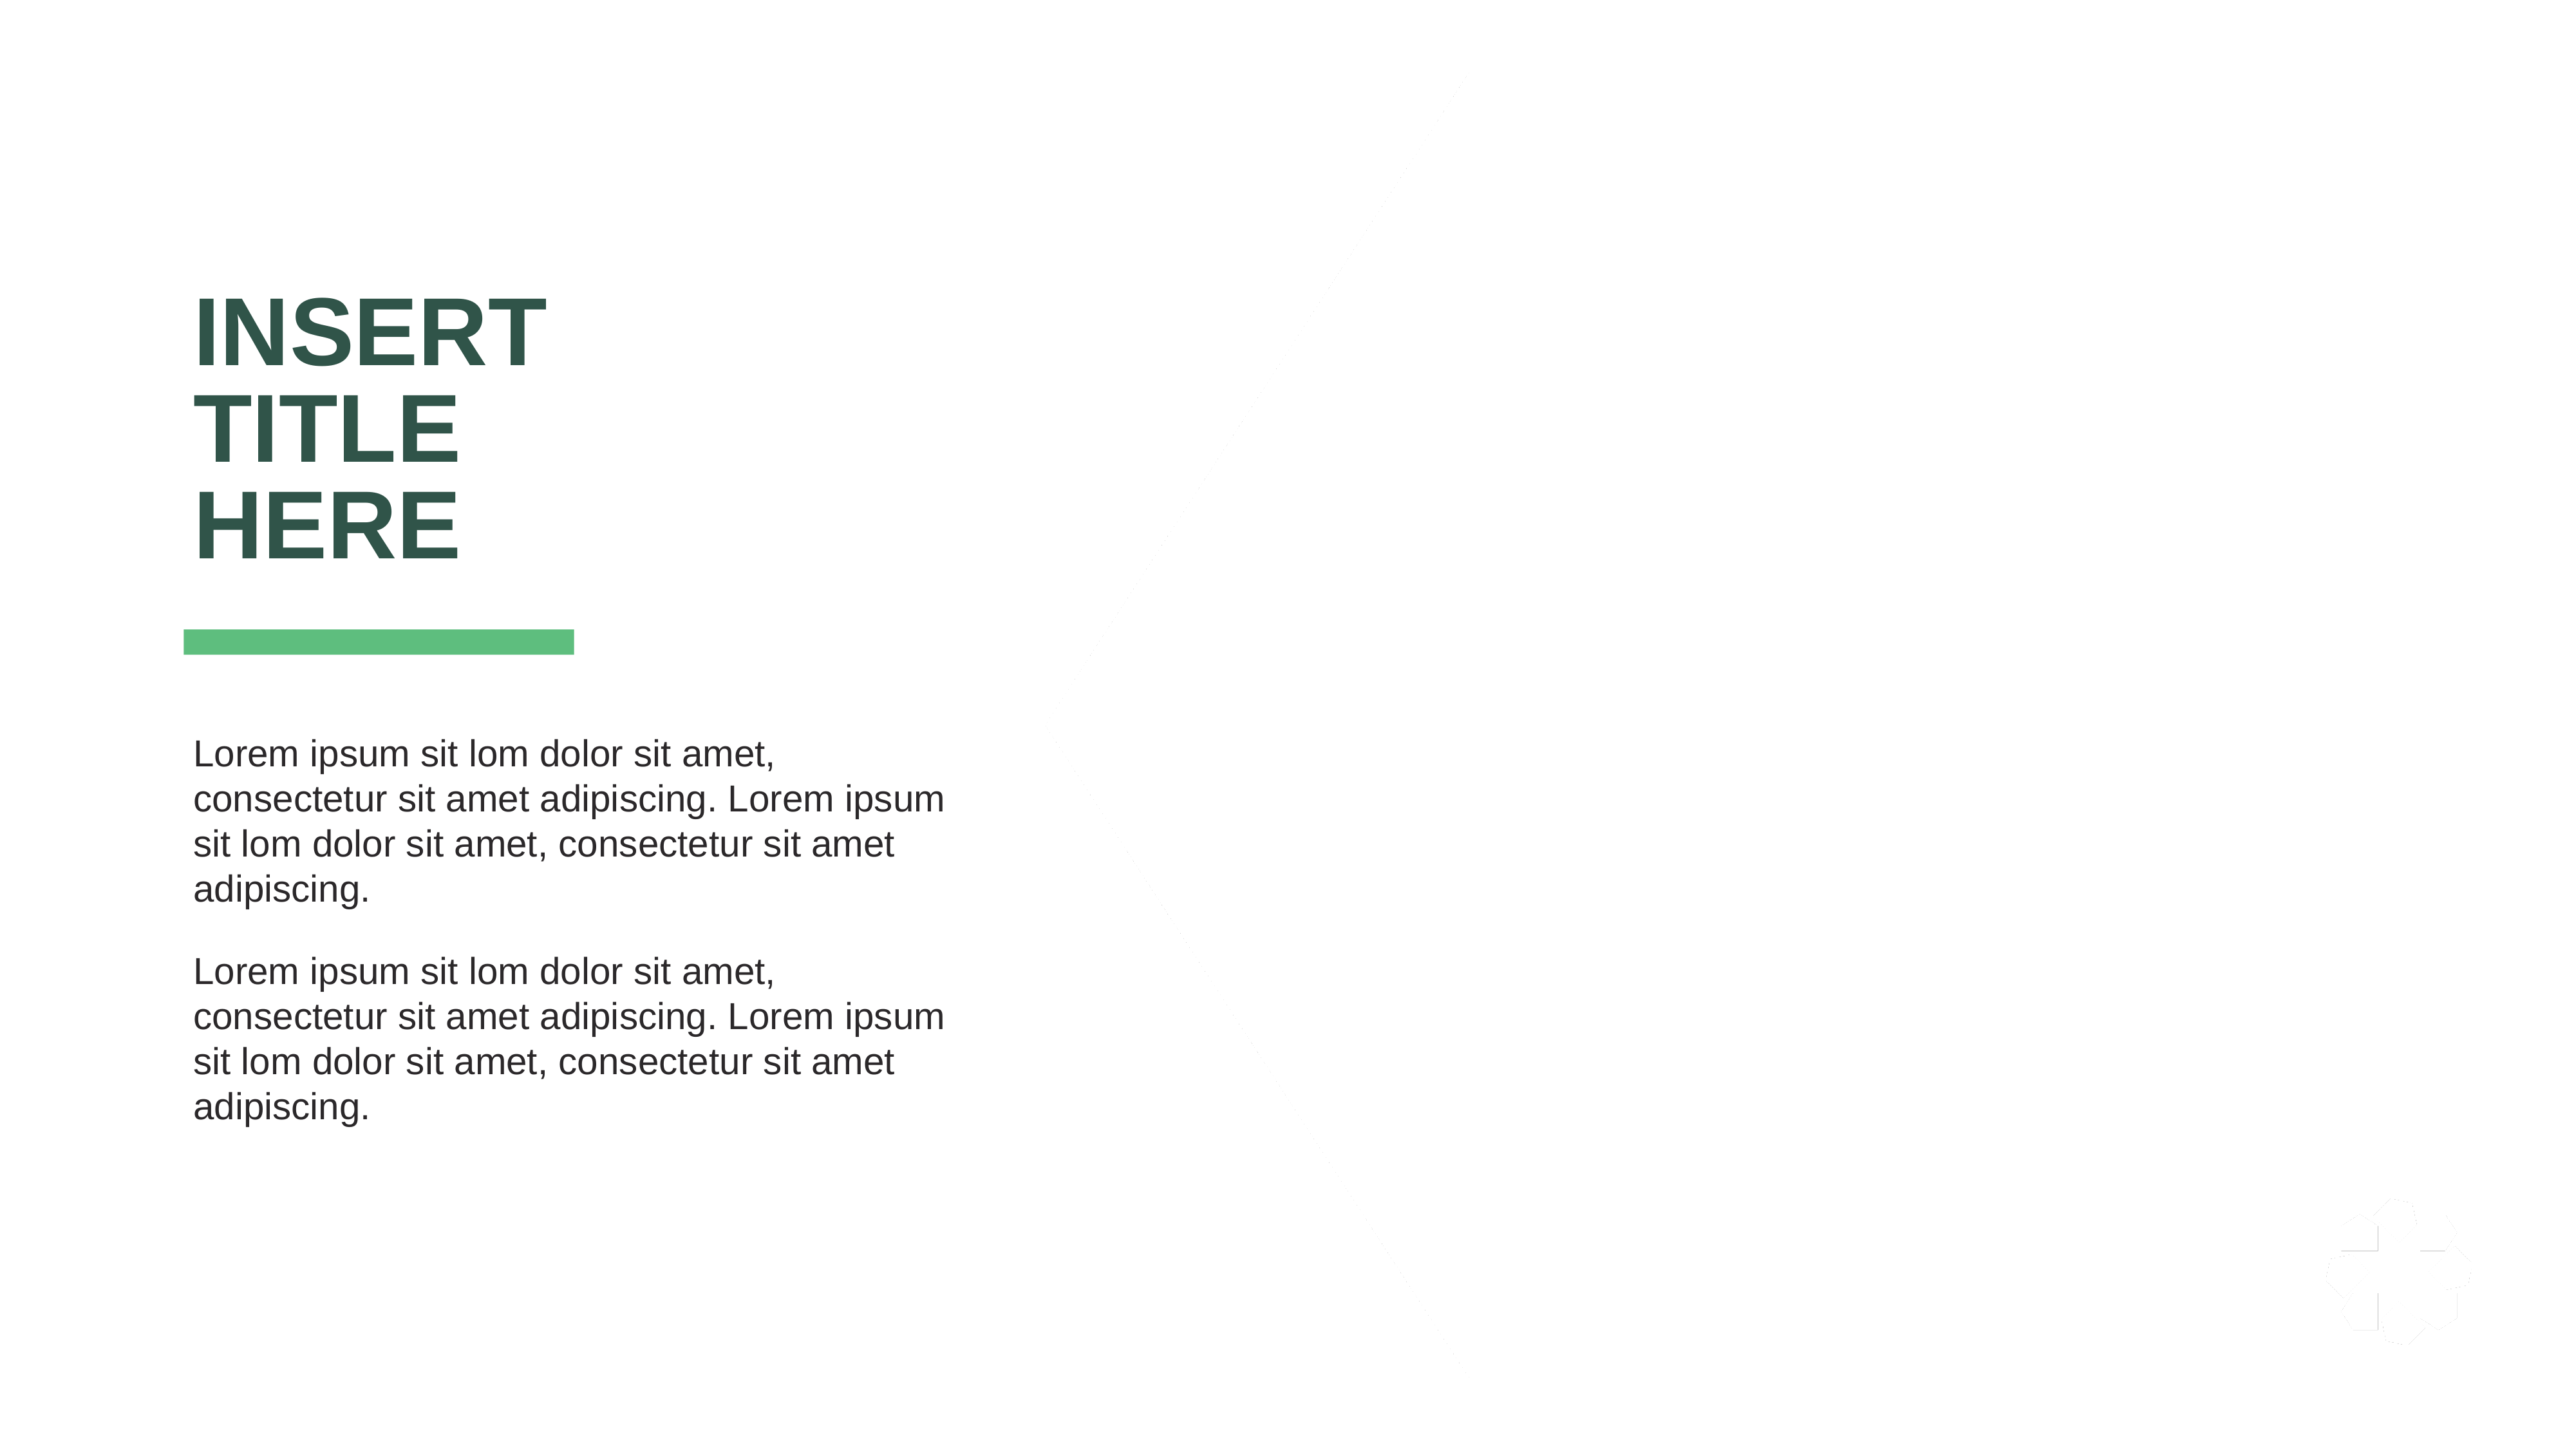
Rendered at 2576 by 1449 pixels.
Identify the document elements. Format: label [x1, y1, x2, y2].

picture [66, 66, 2509, 1383]
